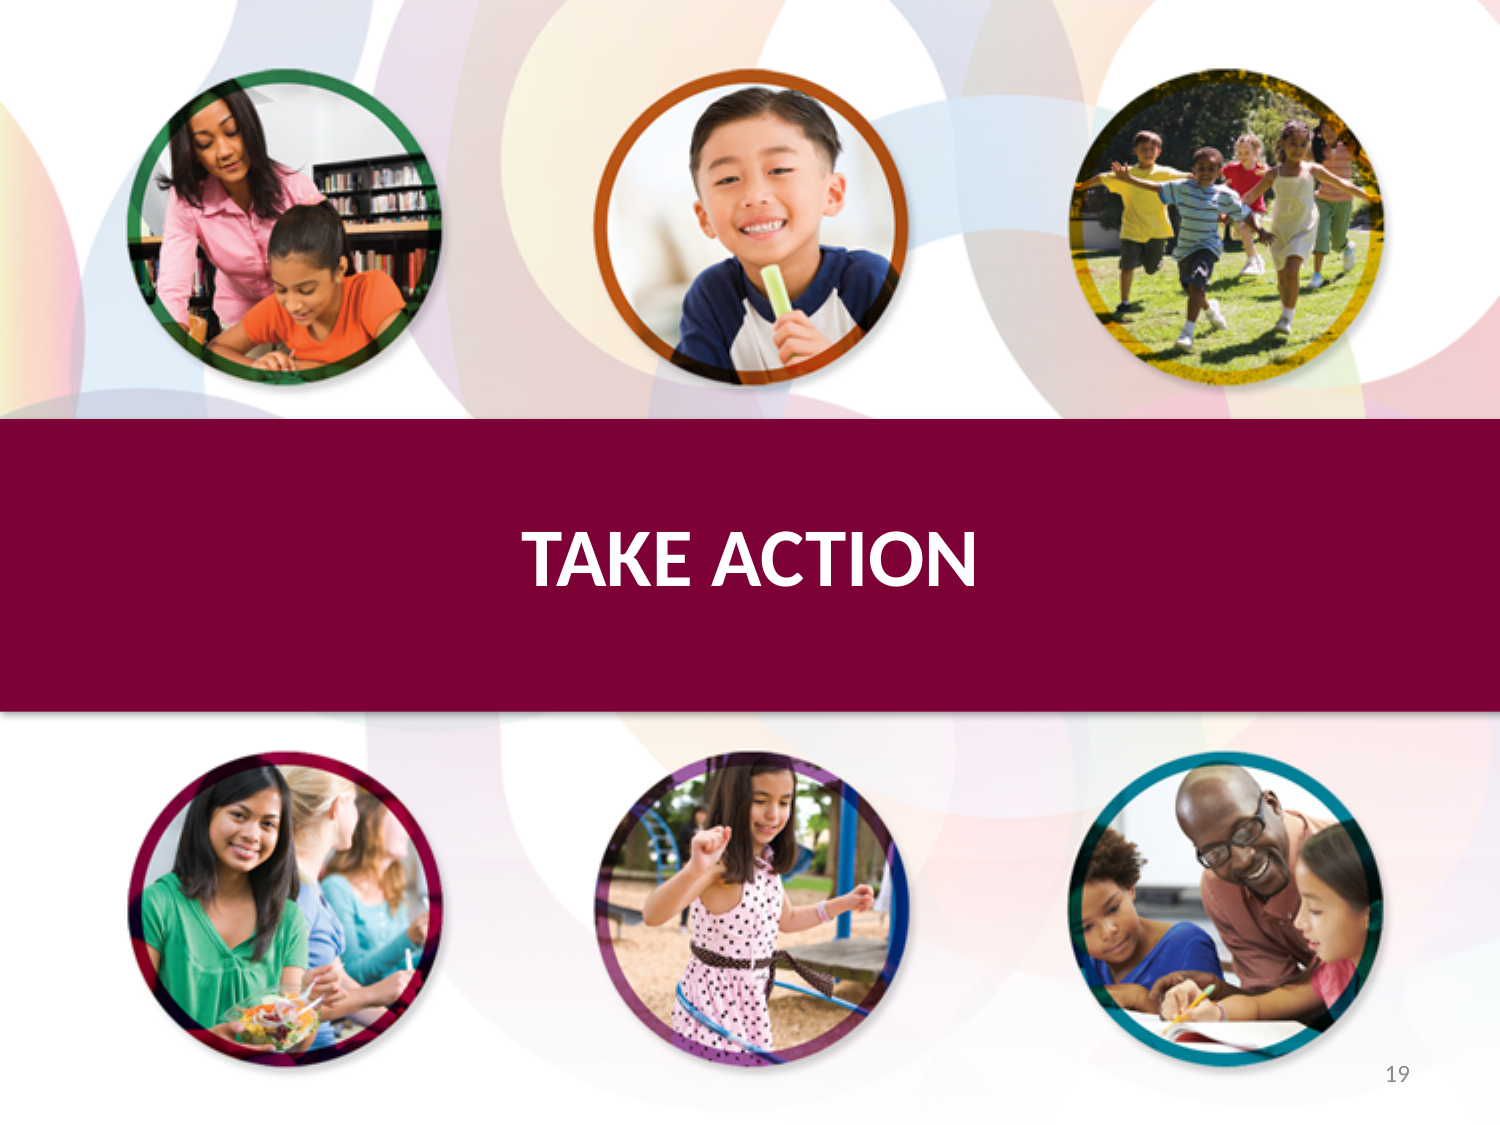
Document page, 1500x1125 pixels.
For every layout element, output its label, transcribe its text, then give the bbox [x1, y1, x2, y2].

picture [0, 712, 1500, 1125]
picture [0, 0, 1500, 419]
slide_number 19 [1074, 1042, 1425, 1103]
text_box TAKE ACTION [225, 495, 1276, 571]
